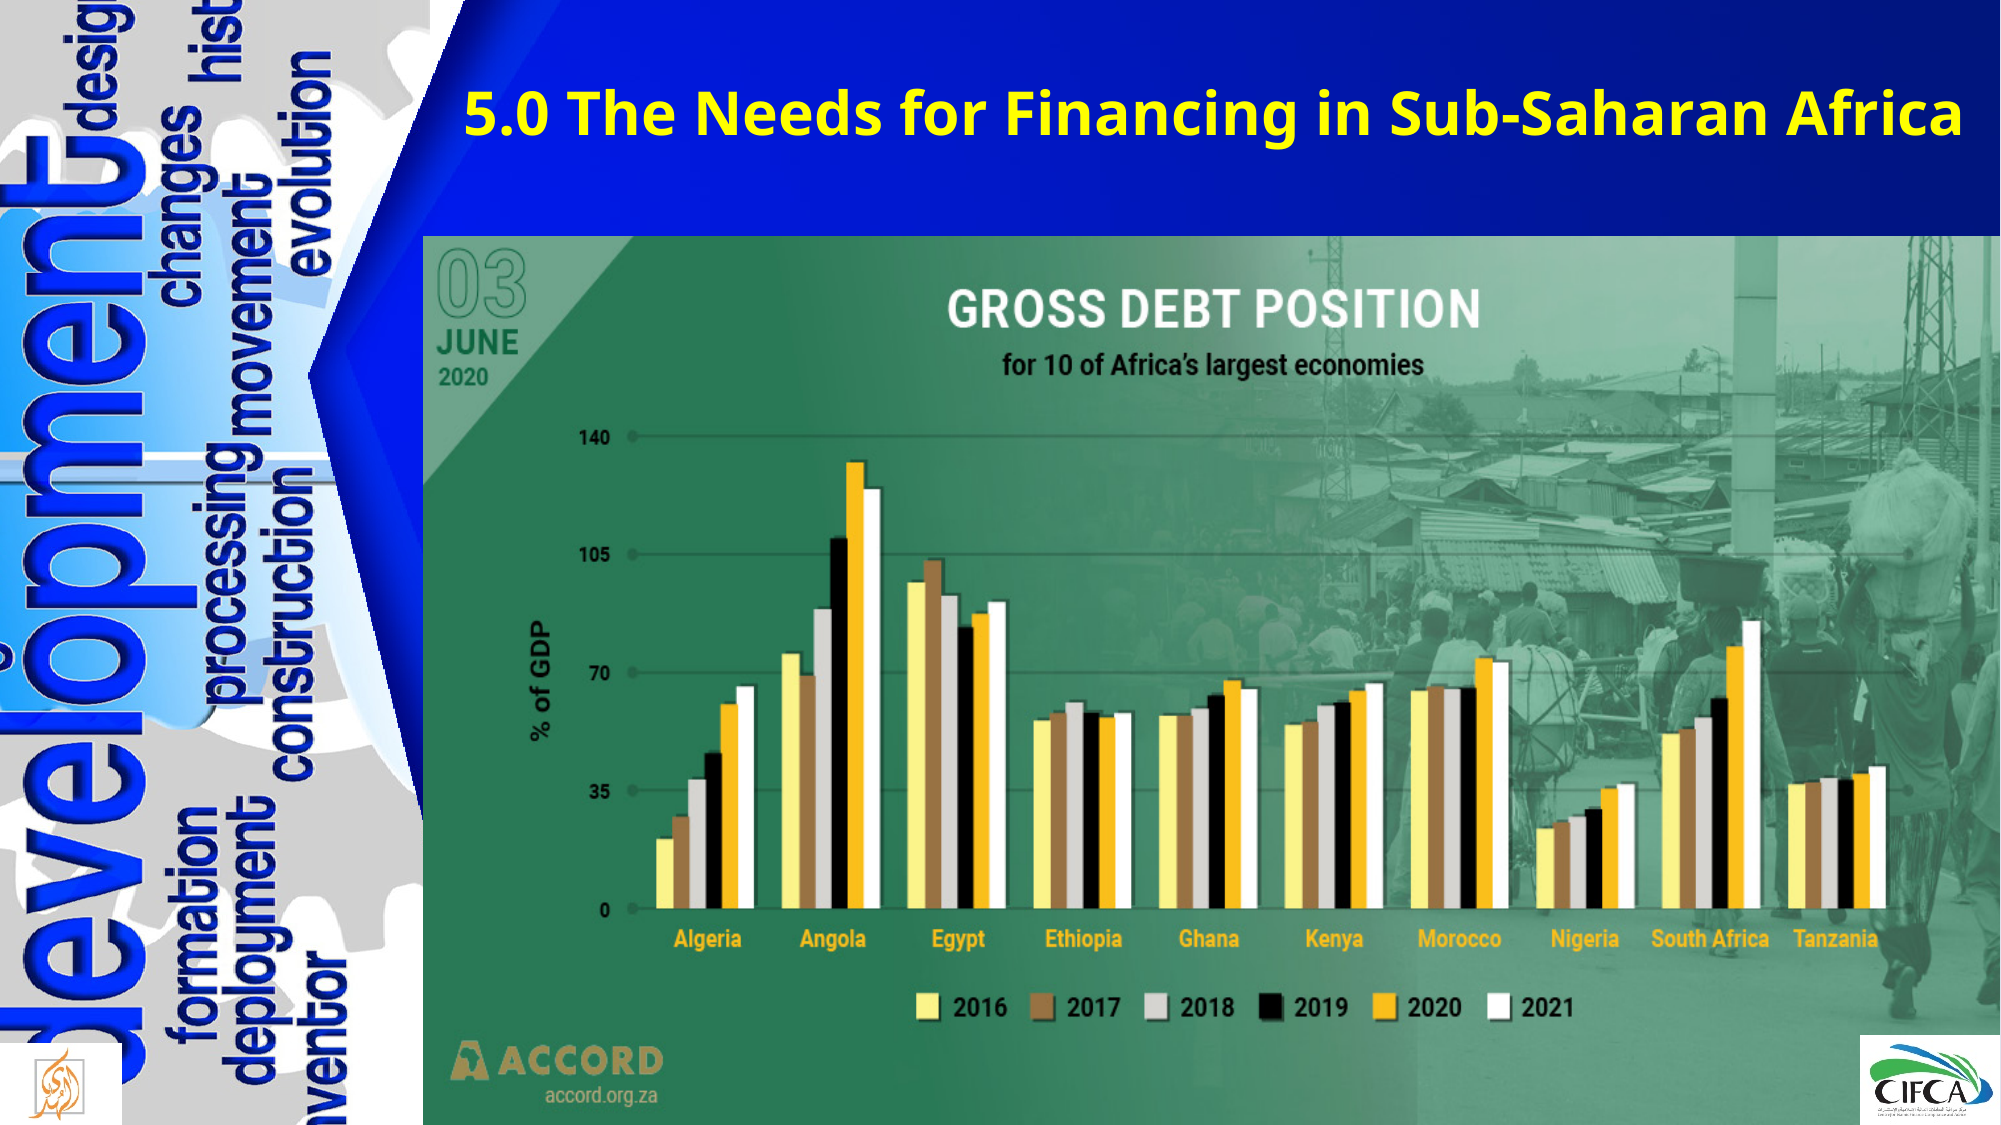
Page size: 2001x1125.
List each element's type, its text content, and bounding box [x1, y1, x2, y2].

picture [0, 0, 2001, 1125]
text_box 5.0 The Needs for Financing in Sub-Saharan Africa [448, 36, 1984, 187]
